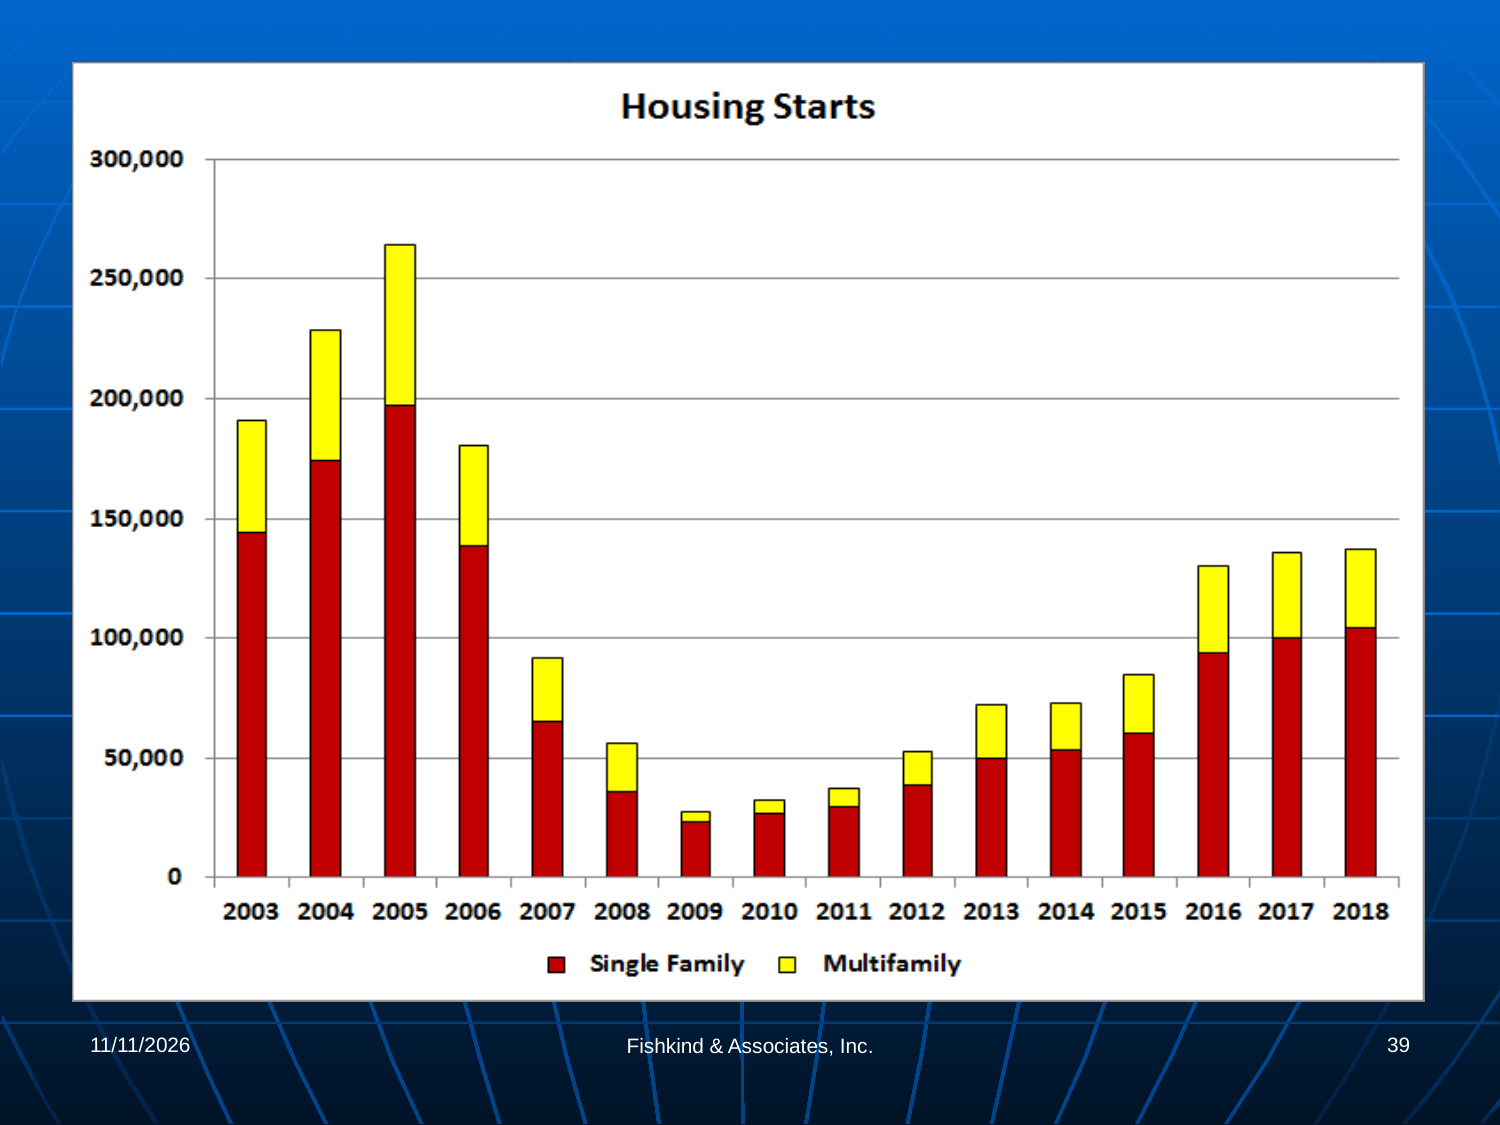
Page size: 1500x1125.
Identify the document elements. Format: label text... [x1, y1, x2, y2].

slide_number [74, 1023, 426, 1100]
footer Fishkind & Associates, Inc. [512, 1024, 988, 1101]
slide_number 39 [1074, 1023, 1426, 1100]
picture [71, 62, 1426, 1002]
